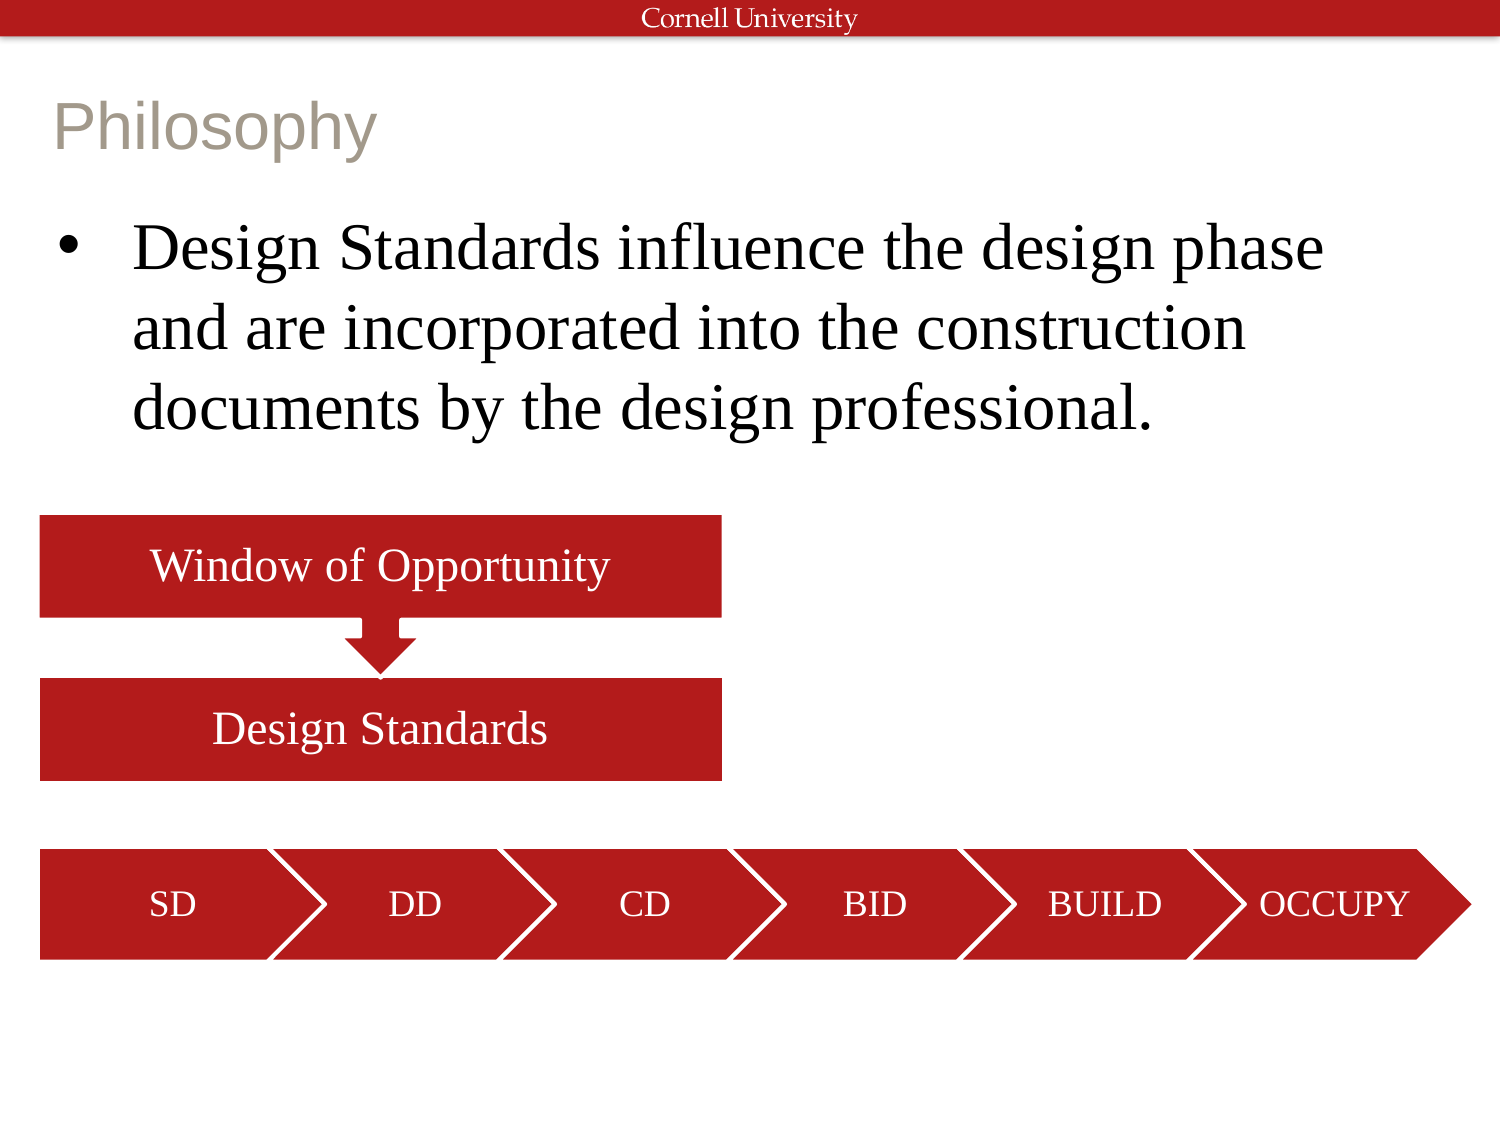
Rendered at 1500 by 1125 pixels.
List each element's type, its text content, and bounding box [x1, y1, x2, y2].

text_box Design Standards influence the design phase and are incorporated into the construction documents by the design professional. [42, 195, 1405, 451]
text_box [37, 512, 724, 784]
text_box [37, 562, 1476, 1125]
text_box Philosophy [37, 69, 1388, 176]
picture [635, 0, 858, 60]
